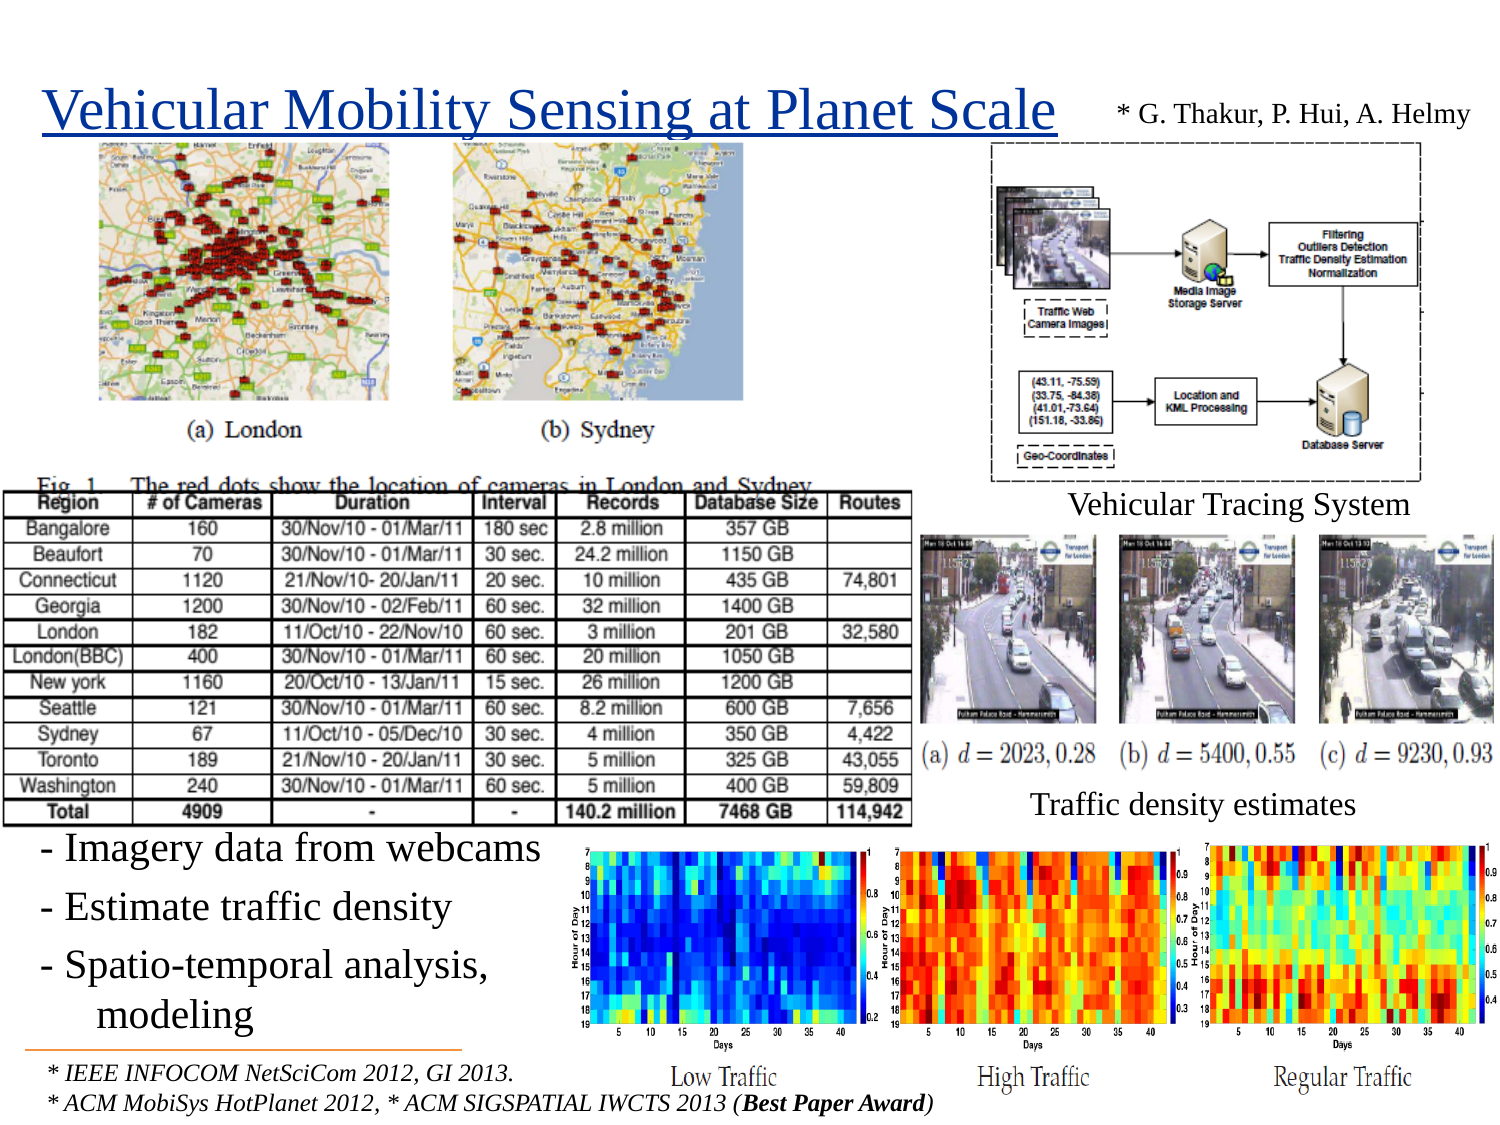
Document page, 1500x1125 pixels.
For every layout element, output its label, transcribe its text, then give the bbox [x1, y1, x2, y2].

picture [0, 140, 1500, 833]
picture [562, 837, 1500, 1100]
title Vehicular Mobility Sensing at Planet Scale [0, 62, 1100, 150]
text_box Vehicular Tracing System [1052, 490, 1427, 523]
text_box Traffic density estimates [1015, 780, 1373, 830]
text_box * G. Thakur, P. Hui, A. Helmy [1101, 87, 1487, 138]
list - Imagery data from webcams - Estimate traffic density - Spatio-temporal analysis, modeling [24, 841, 557, 1049]
text_box * IEEE INFOCOM NetSciCom 2012, GI 2013. * ACM MobiSys HotPlanet 2012, * ACM SIGSPATIAL IWCTS 2013 (Best Paper Award) [31, 1049, 949, 1124]
picture [987, 137, 1424, 489]
